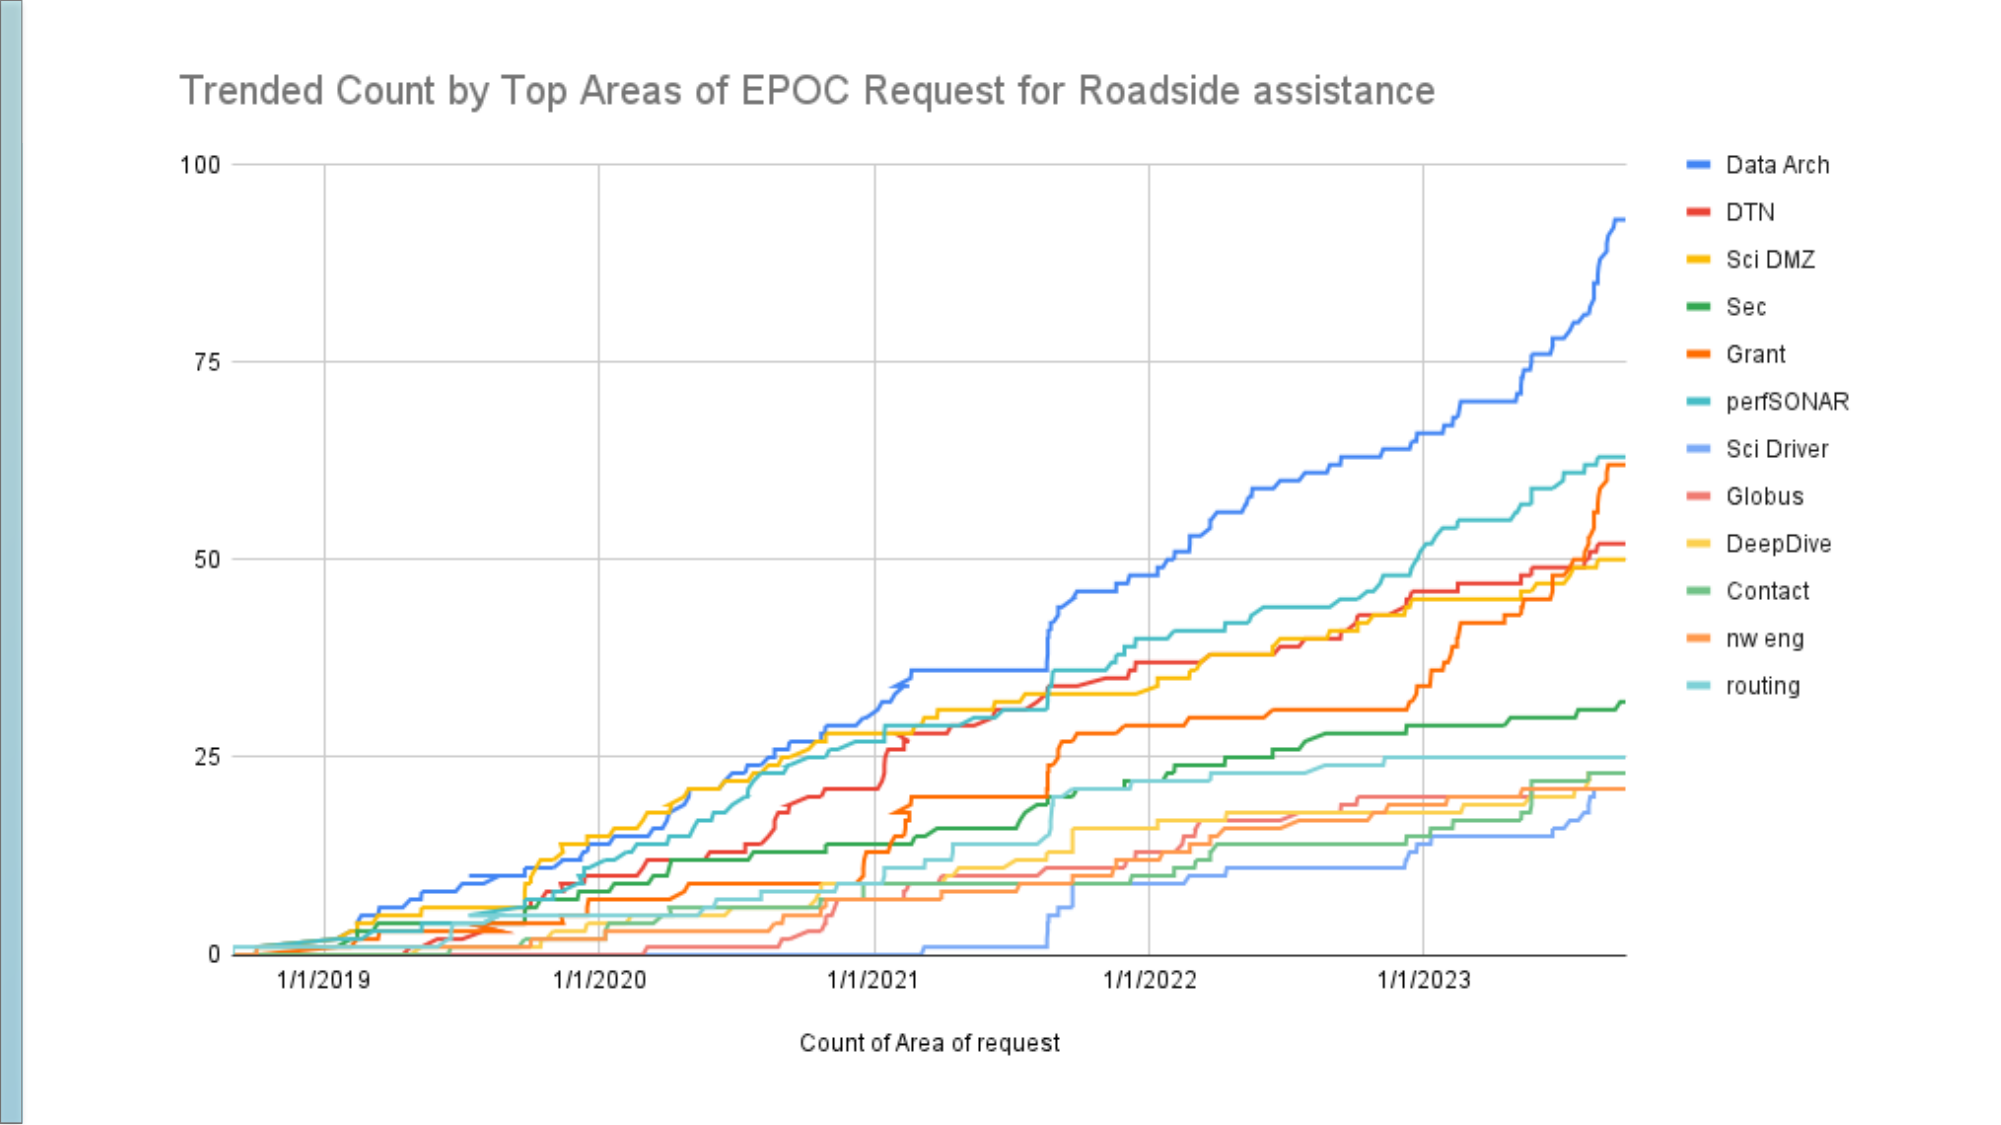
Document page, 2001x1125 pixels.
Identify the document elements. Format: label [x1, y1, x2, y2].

picture [124, 12, 1906, 1113]
